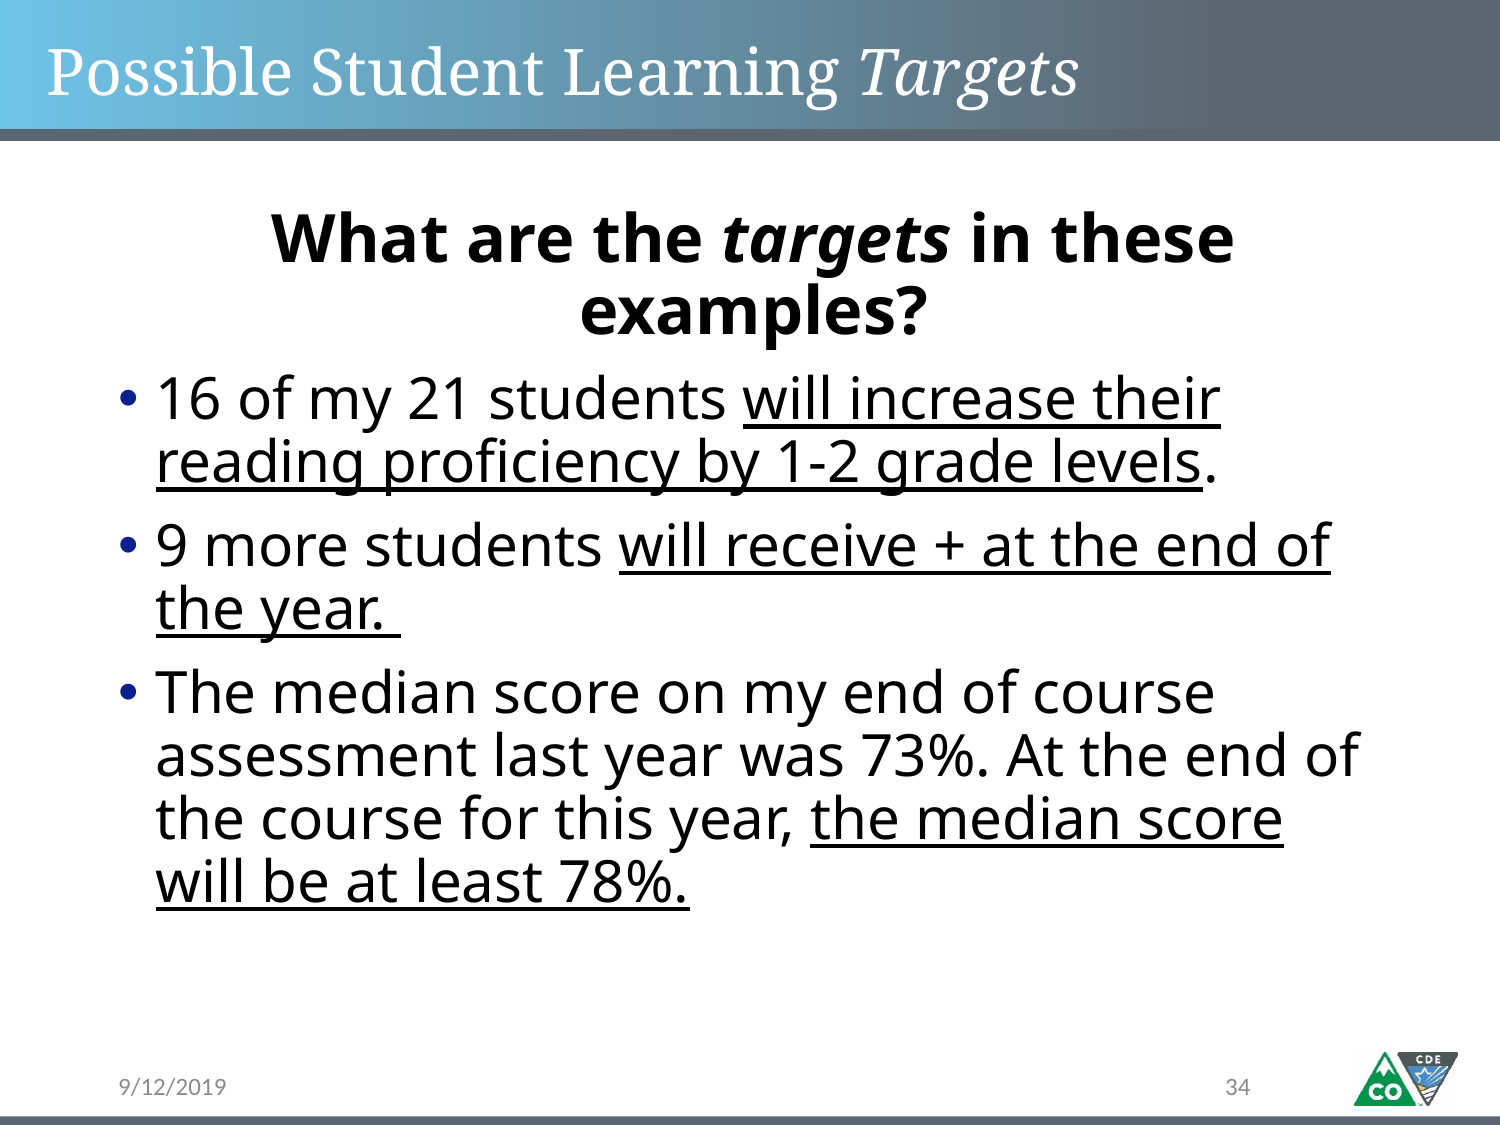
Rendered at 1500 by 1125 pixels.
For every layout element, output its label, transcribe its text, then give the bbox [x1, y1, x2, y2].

footer [62, 1027, 538, 1088]
picture [1354, 1052, 1458, 1106]
list What are the targets in these examples? 16 of my 21 students will increase their reading proficiency by 1-2 grade levels. 9 more students will receive + at the end of the year. The median score on my end of course assessment last year was 73%. At the end of the course for this year, the median score will be at least 78%. [103, 197, 1397, 1024]
title Possible Student Learning Targets [31, 31, 1326, 117]
